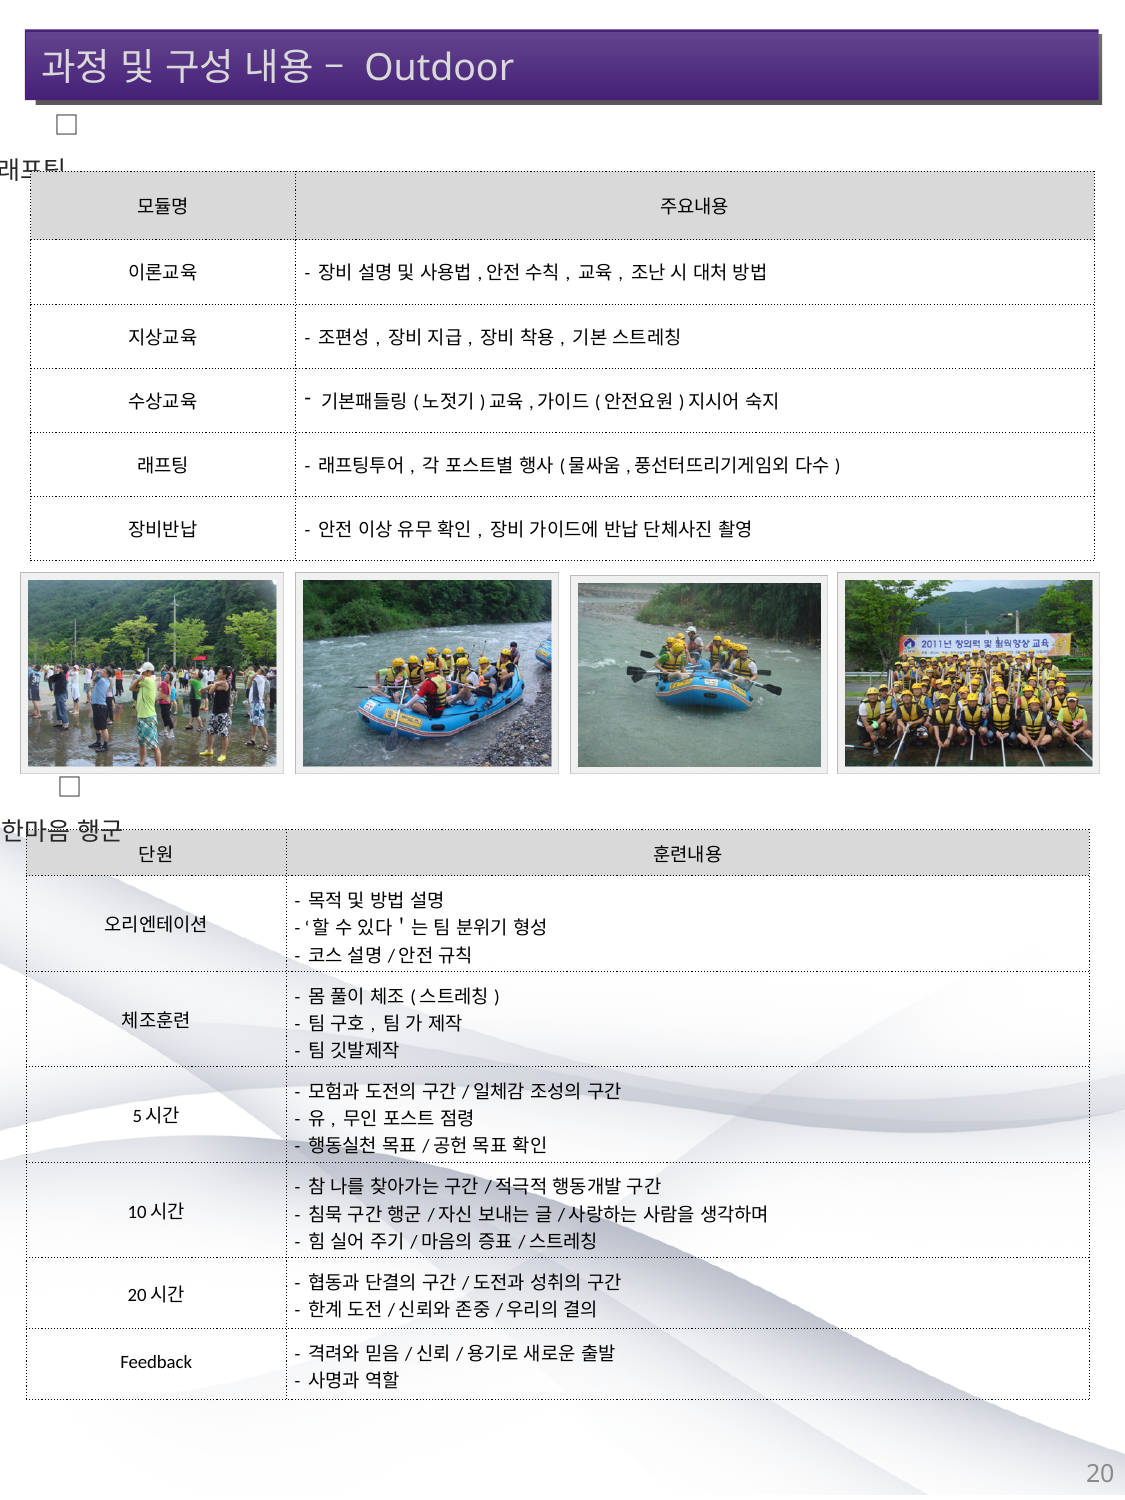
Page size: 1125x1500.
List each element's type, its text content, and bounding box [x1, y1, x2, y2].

text_box □ 한마음 행군 [0, 771, 177, 831]
table_cell - 목적 및 방법 설명 - ‘할 수 있다＇는 팀 분위기 형성 - 코스 설명/안전 규칙 [286, 876, 1089, 971]
table_cell - 몸 풀이 체조(스트레칭) - 팀 구호, 팀 가 제작 - 팀 깃발제작 [286, 971, 1089, 1067]
table_cell 기본패들링(노젓기)교육,가이드(안전요원)지시어 숙지 [295, 368, 1094, 432]
picture [570, 575, 828, 774]
table_header 주요내용 [295, 171, 1094, 240]
table_cell - 안전 이상 유무 확인, 장비 가이드에 반납 단체사진 촬영 [295, 497, 1094, 561]
table_cell 오리엔테이션 [26, 876, 286, 971]
table_cell - 래프팅투어, 각 포스트별 행사(물싸움,풍선터뜨리기게임외 다수) [295, 432, 1094, 497]
picture [20, 572, 284, 774]
table_header 훈련내용 [286, 830, 1089, 876]
text_box 과정 및 구성 내용 – Outdoor [26, 35, 1094, 95]
table_cell Feedback [26, 1329, 286, 1399]
table_header 단원 [26, 830, 286, 876]
table_cell 장비반납 [31, 497, 295, 561]
text_box □ 래프팅 [0, 109, 121, 170]
table_cell 이론교육 [31, 240, 295, 304]
table_cell 래프팅 [31, 432, 295, 497]
table_cell - 협동과 단결의 구간/도전과 성취의 구간 - 한계 도전/신뢰와 존중/우리의 결의 [286, 1258, 1089, 1329]
table_cell - 조편성, 장비 지급, 장비 착용, 기본 스트레칭 [295, 304, 1094, 368]
picture [837, 572, 1100, 774]
table_cell 10시간 [26, 1162, 286, 1258]
picture [295, 572, 559, 774]
table_cell 수상교육 [31, 368, 295, 432]
table_cell - 장비 설명 및 사용법,안전 수칙, 교육, 조난 시 대처 방법 [295, 240, 1094, 304]
table_cell 체조훈련 [26, 971, 286, 1067]
table_cell 5시간 [26, 1067, 286, 1162]
table_cell - 모험과 도전의 구간/일체감 조성의 구간 - 유, 무인 포스트 점령 - 행동실천 목표/공헌 목표 확인 [286, 1067, 1089, 1162]
table_cell - 참 나를 찾아가는 구간/적극적 행동개발 구간 - 침묵 구간 행군/자신 보내는 글/사랑하는 사람을 생각하며 - 힘 실어 주기/마음의 증표/스트레칭 [286, 1162, 1089, 1258]
table_cell - 격려와 믿음/신뢰/용기로 새로운 출발 - 사명과 역할 [286, 1329, 1089, 1399]
table_cell 20시간 [26, 1258, 286, 1329]
table_header 모듈명 [31, 171, 295, 240]
table_cell 지상교육 [31, 304, 295, 368]
slide_number 20 [866, 1435, 1125, 1500]
